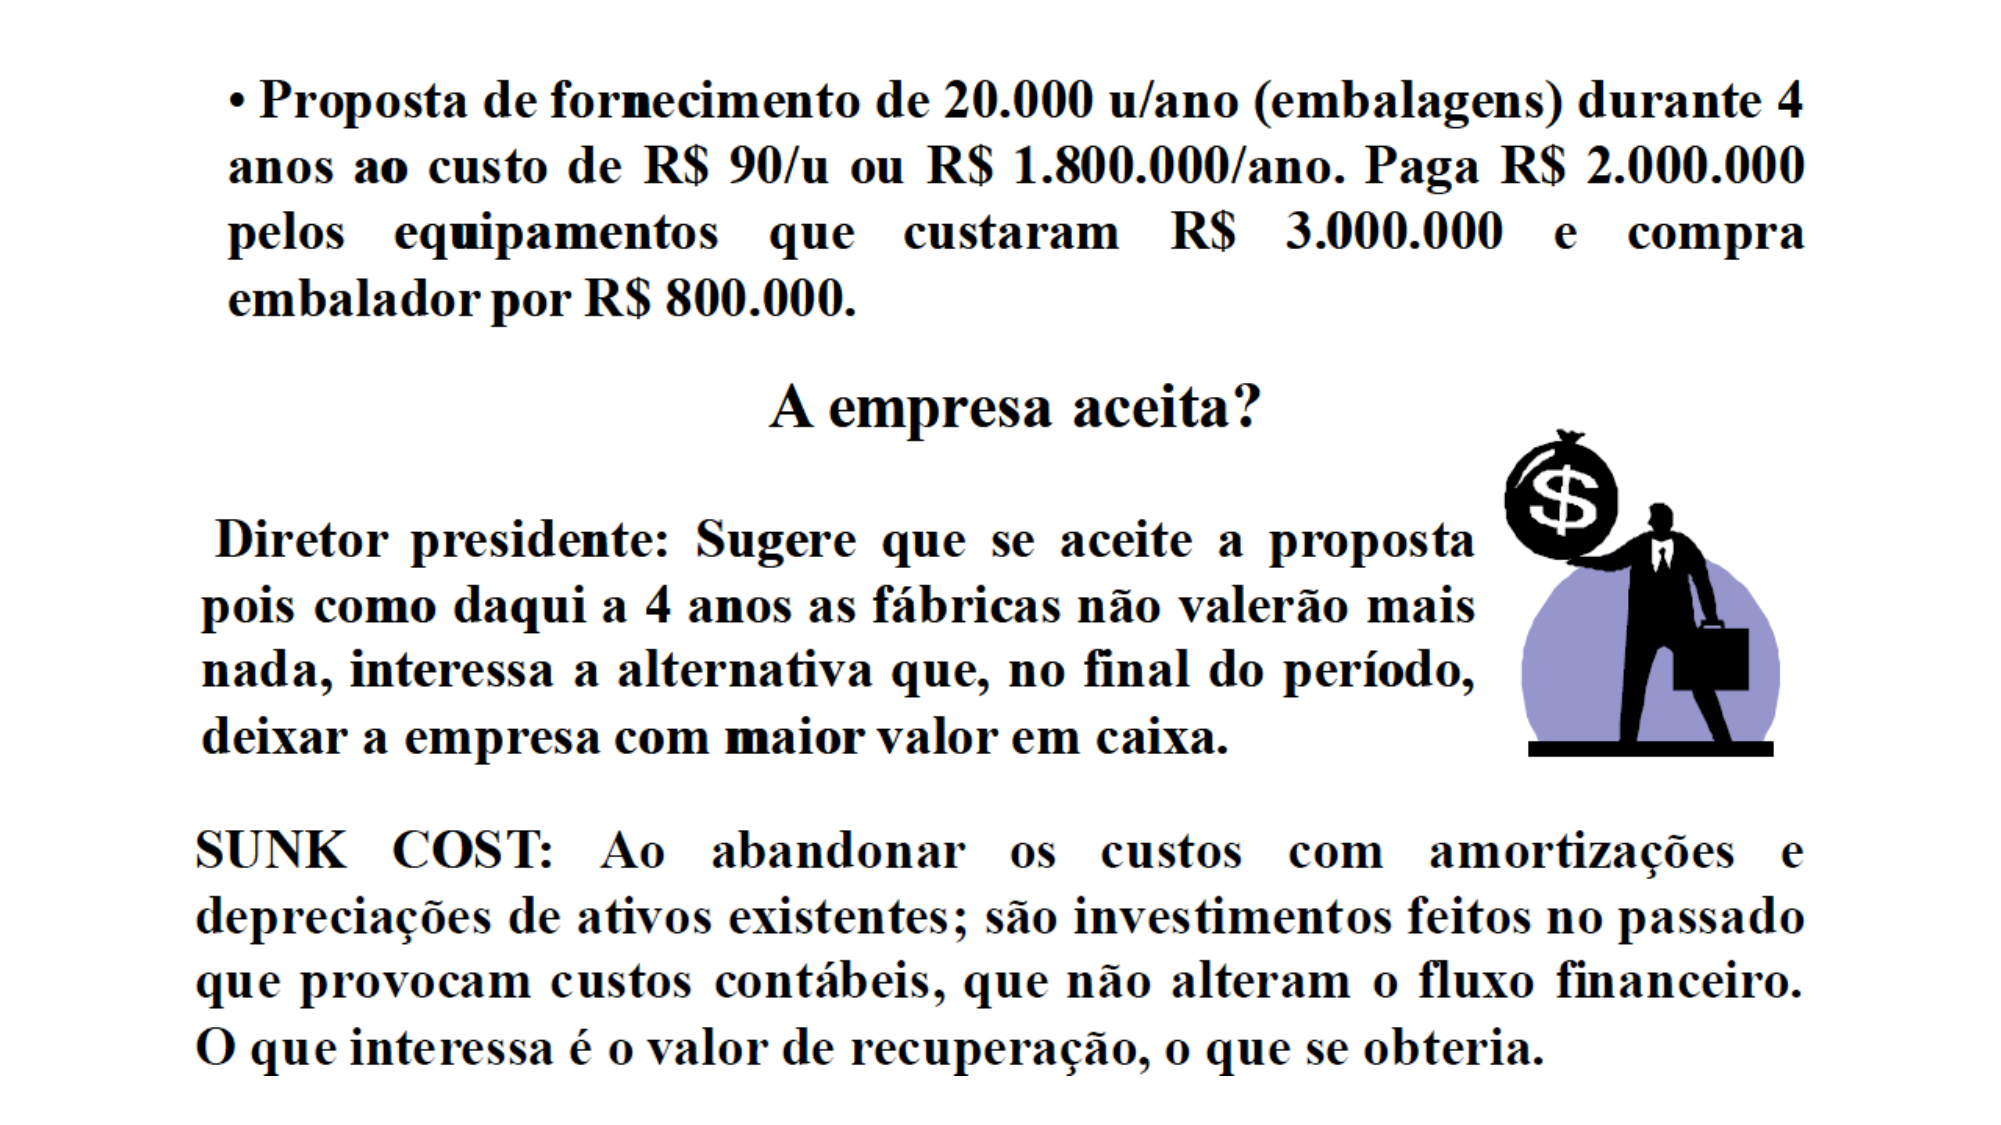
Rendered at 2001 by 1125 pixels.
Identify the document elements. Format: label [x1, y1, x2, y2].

picture [190, 49, 1810, 1076]
